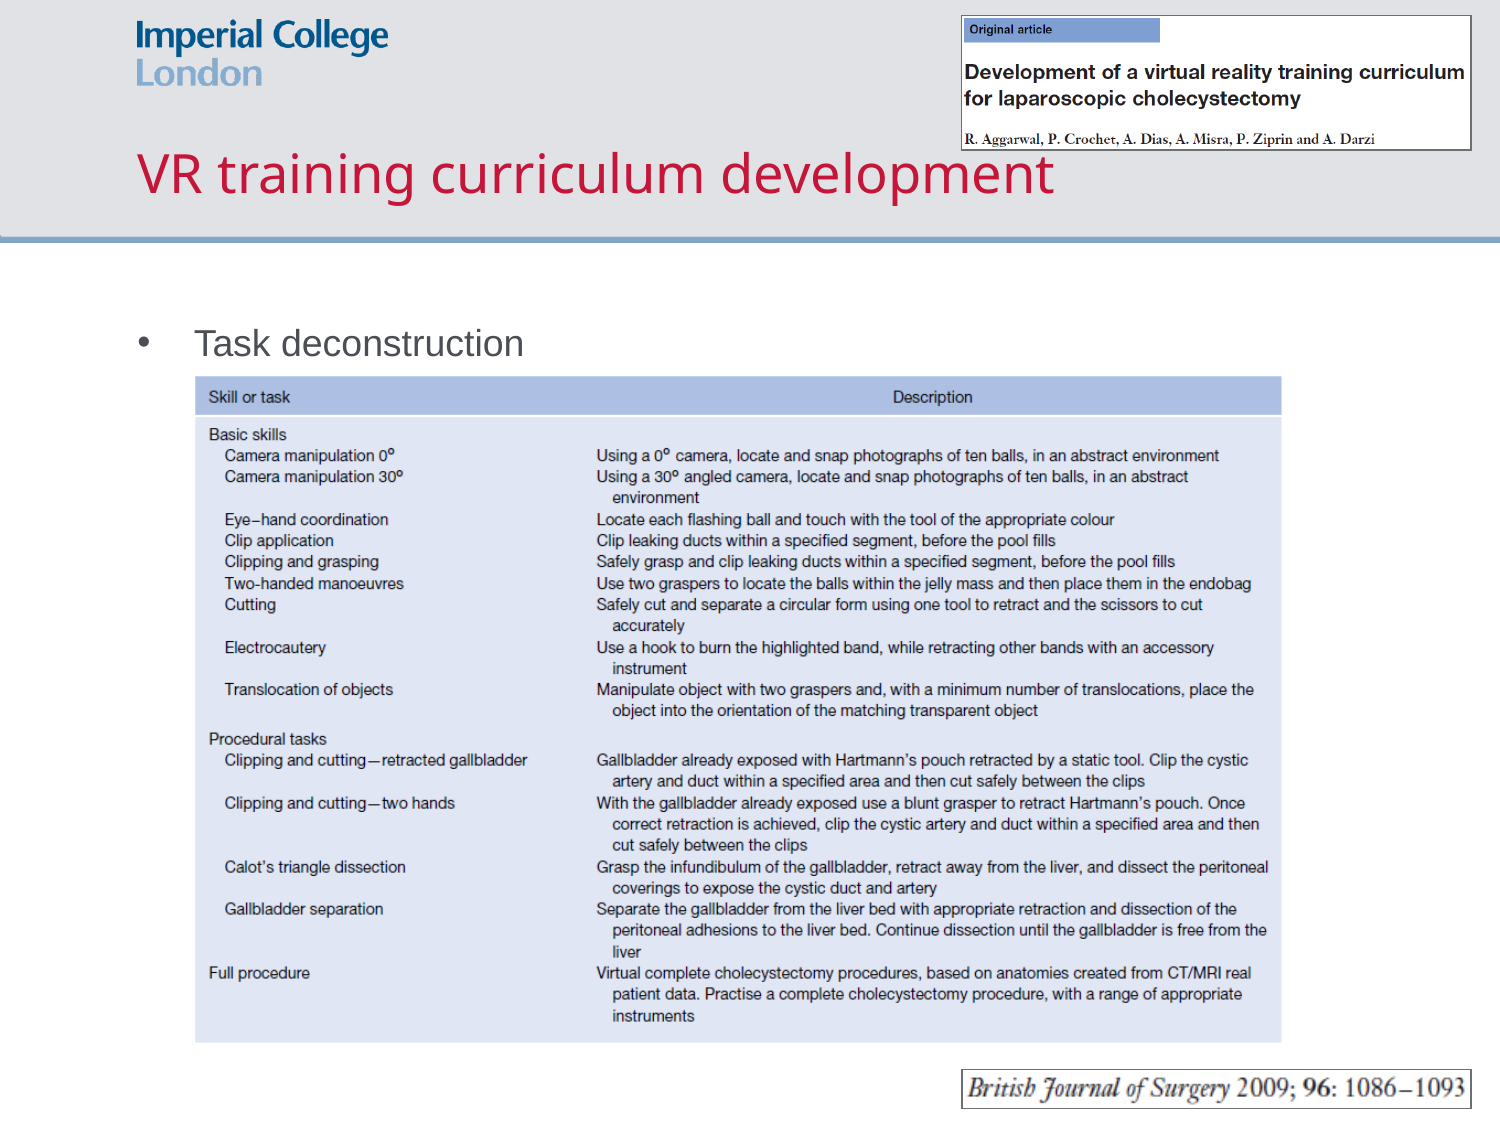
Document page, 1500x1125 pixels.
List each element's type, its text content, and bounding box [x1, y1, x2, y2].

title VR training curriculum development [137, 99, 1375, 205]
picture [962, 1070, 1471, 1109]
picture [191, 373, 1286, 1048]
picture [0, 0, 1500, 243]
list Task deconstruction [137, 318, 1375, 1051]
